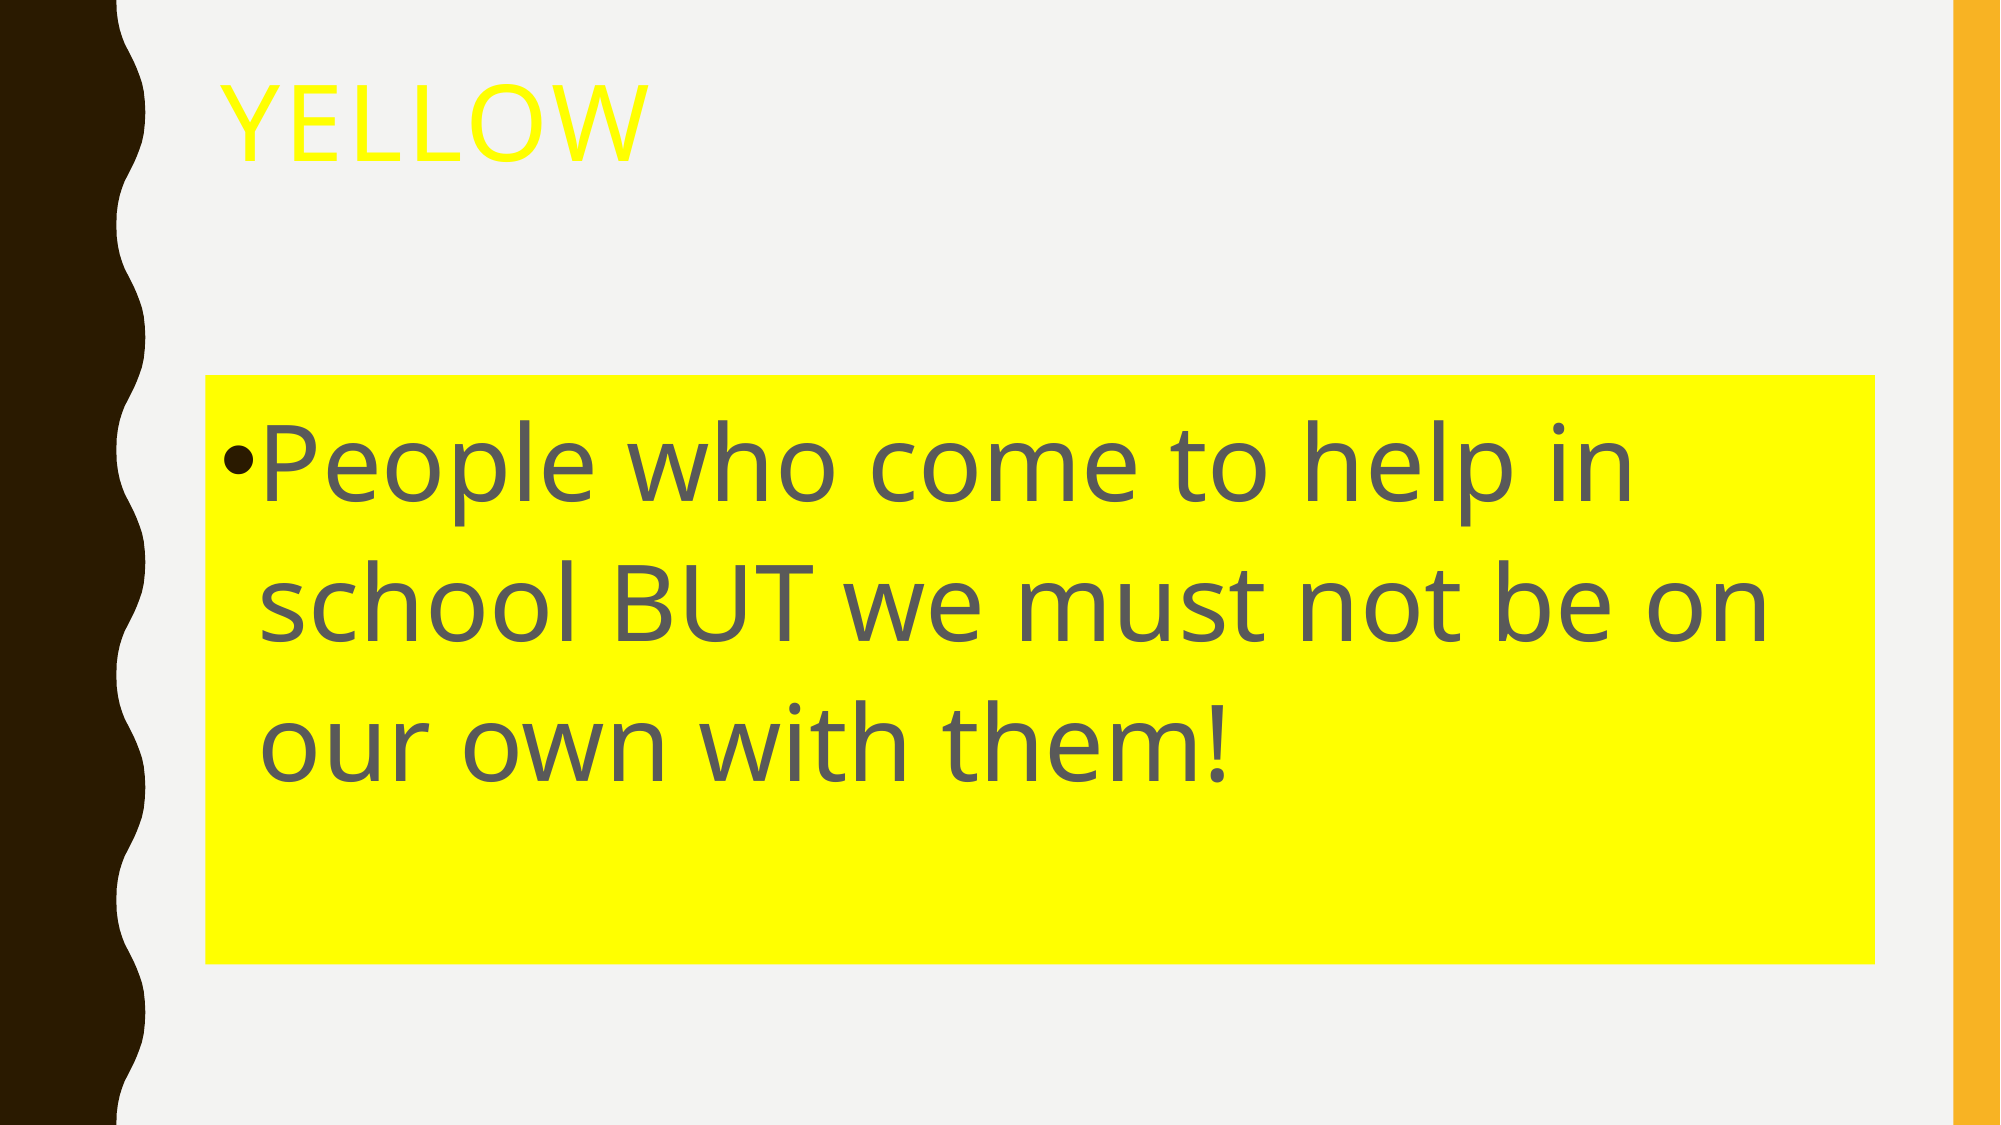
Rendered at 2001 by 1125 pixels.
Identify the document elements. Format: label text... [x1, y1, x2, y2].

title YELLOW [205, 62, 1875, 308]
list People who come to help in school BUT we must not be on our own with them! [205, 375, 1875, 965]
